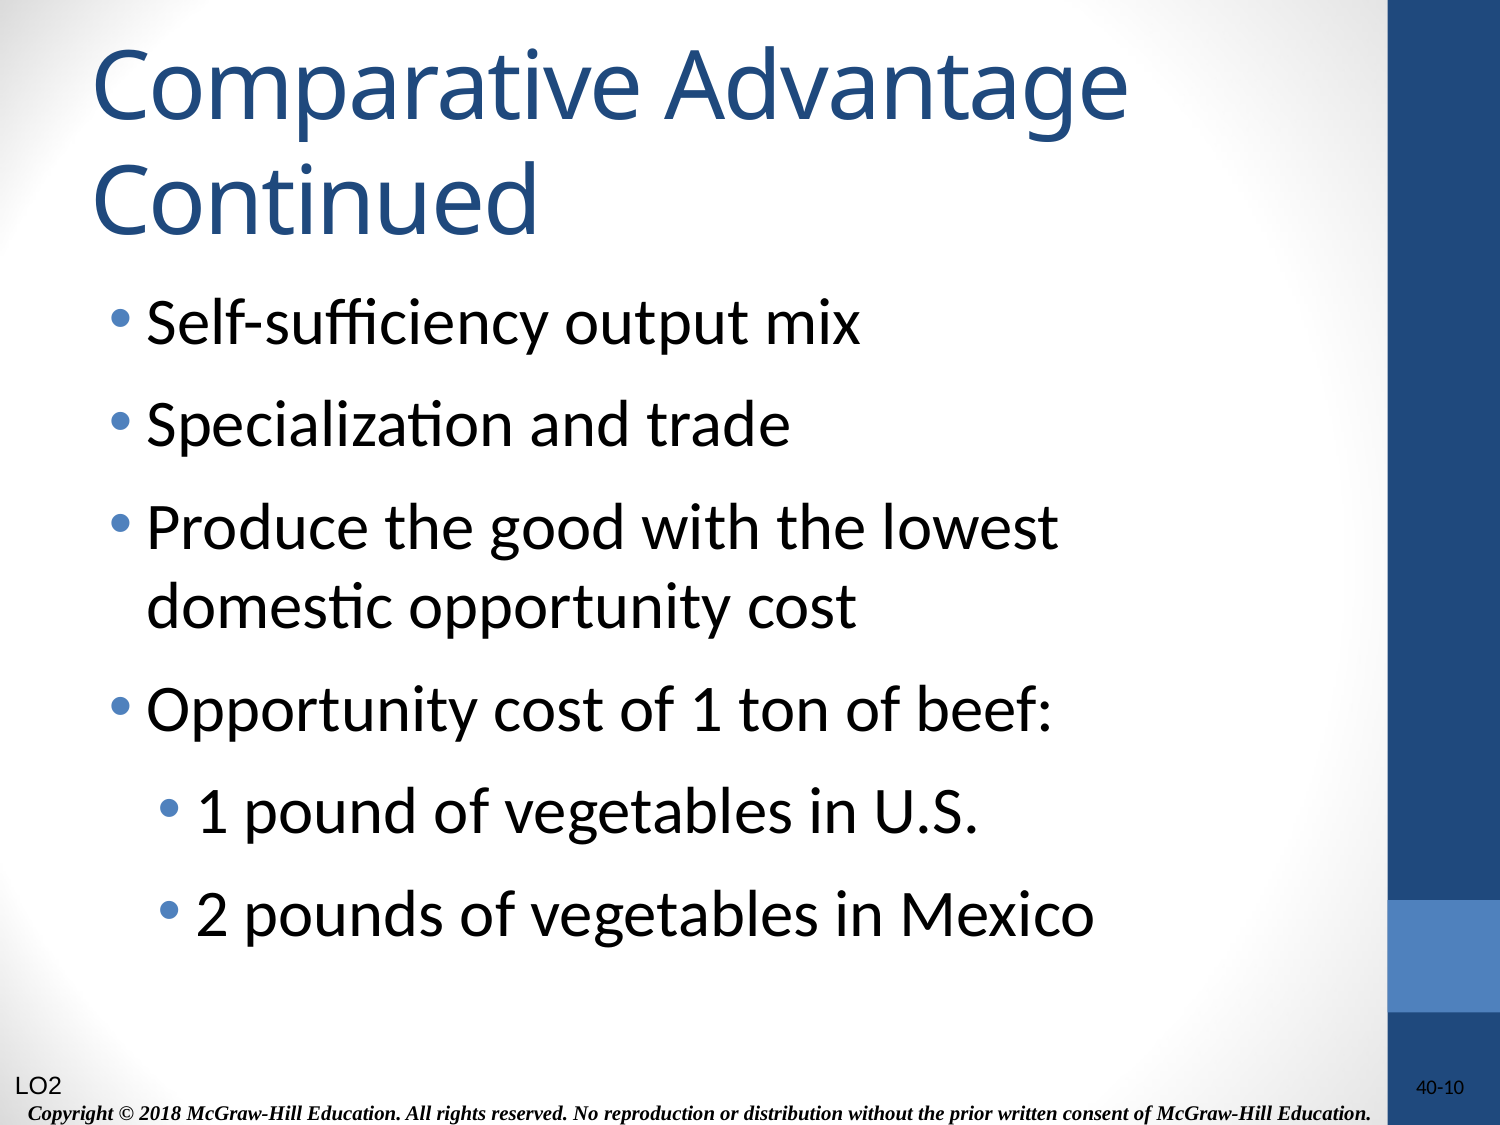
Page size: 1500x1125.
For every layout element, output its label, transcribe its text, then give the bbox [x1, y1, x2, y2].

picture [152, 1108, 157, 1119]
picture [0, 0, 1387, 1125]
text_box LO2 [0, 1062, 165, 1108]
title Comparative Advantage Continued [75, 45, 1325, 233]
list Self-sufficiency output mix Specialization and trade Produce the good with the lowest domestic opportunity cost Opportunity cost of 1 ton of beef: 1 pound of vegetables in U.S. 2 pounds of vegetables in Mexico [75, 270, 1325, 1058]
